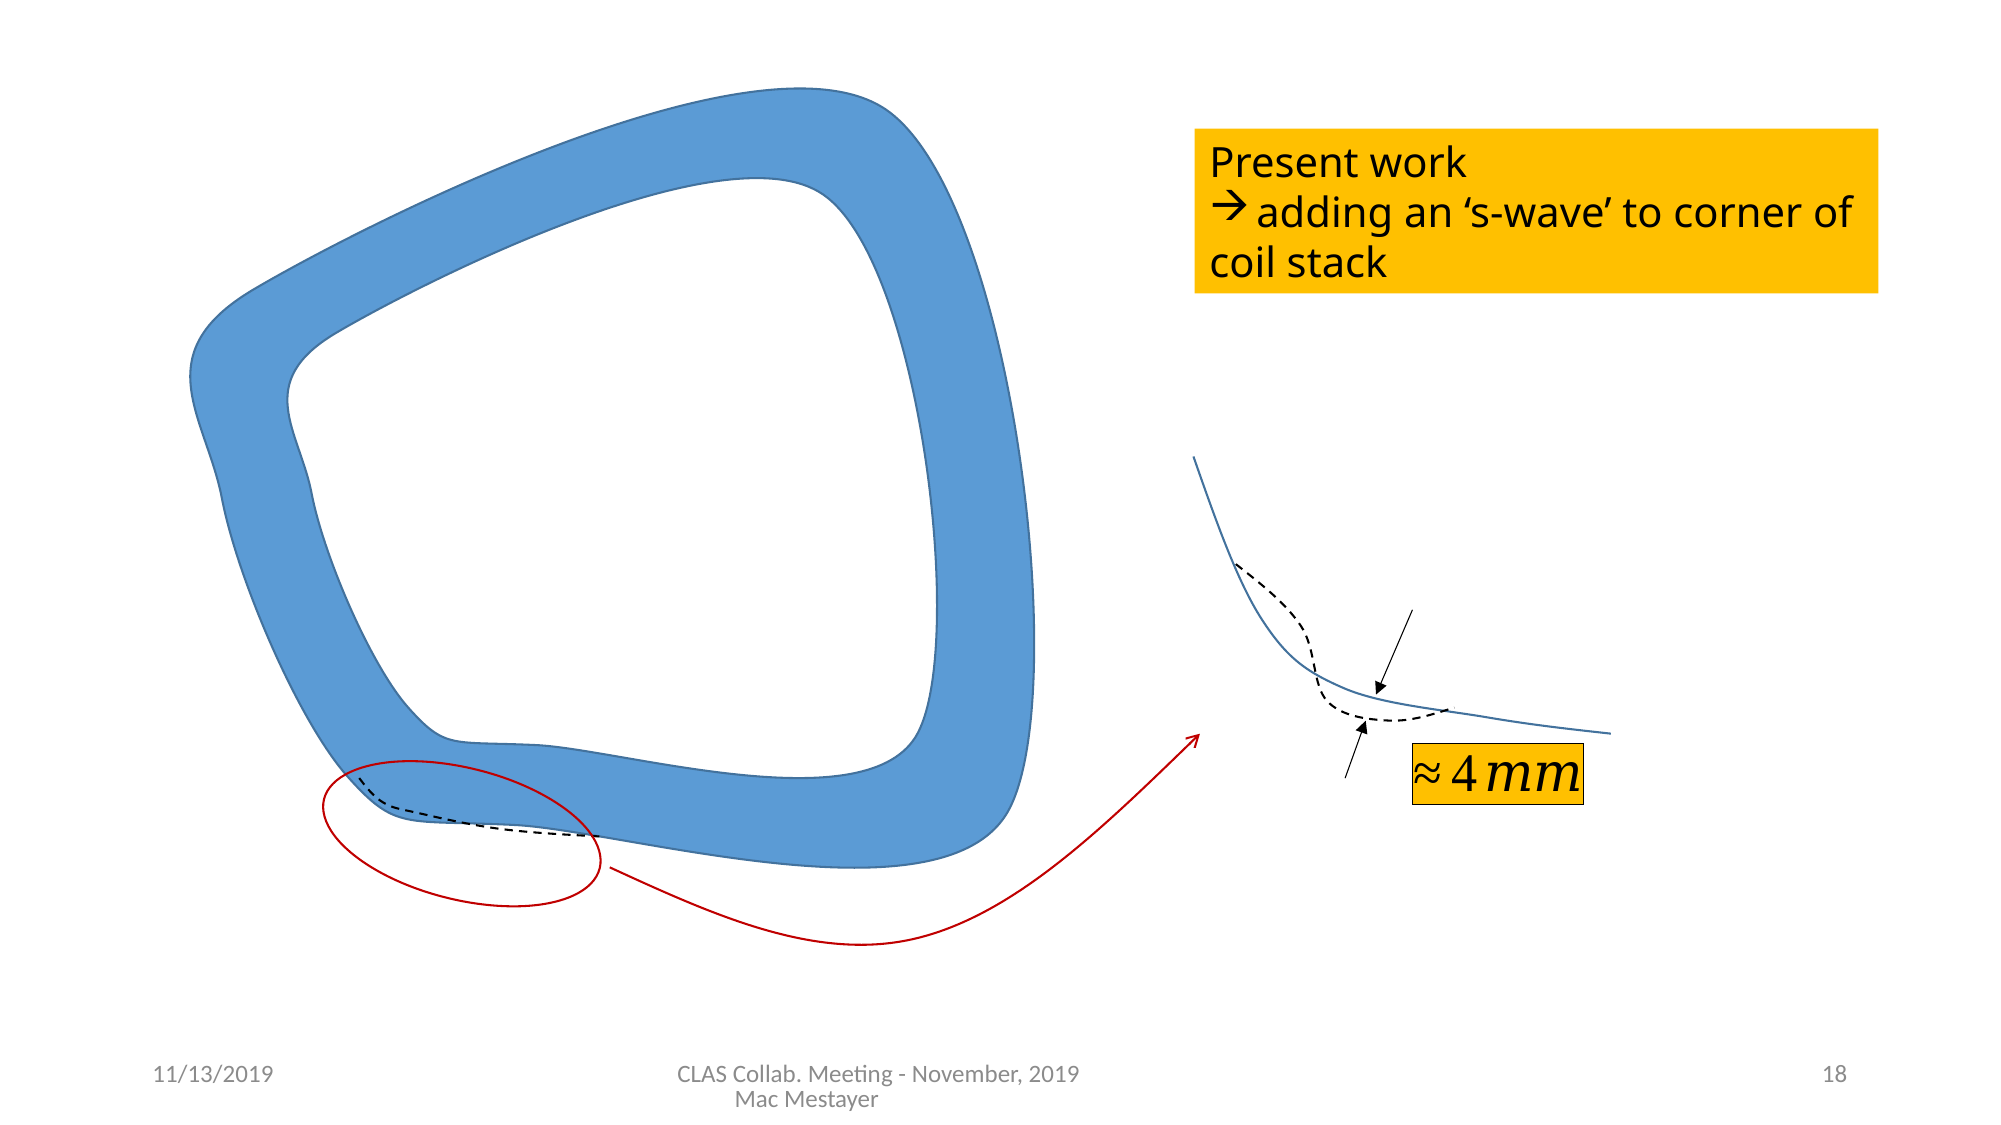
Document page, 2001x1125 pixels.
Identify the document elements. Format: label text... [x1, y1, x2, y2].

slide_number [137, 1042, 588, 1103]
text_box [190, 88, 1035, 868]
text_box [370, 868, 601, 908]
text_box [1376, 609, 1413, 695]
text_box [609, 734, 1200, 946]
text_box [1193, 456, 1611, 734]
slide_number 18 [1412, 1042, 1863, 1103]
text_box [1345, 720, 1366, 779]
footer CLAS Collab. Meeting - November, 2019 Mac Mestayer [662, 1042, 1338, 1103]
text_box Present work adding an ‘s-wave’ to corner of coil stack [1194, 128, 1879, 294]
